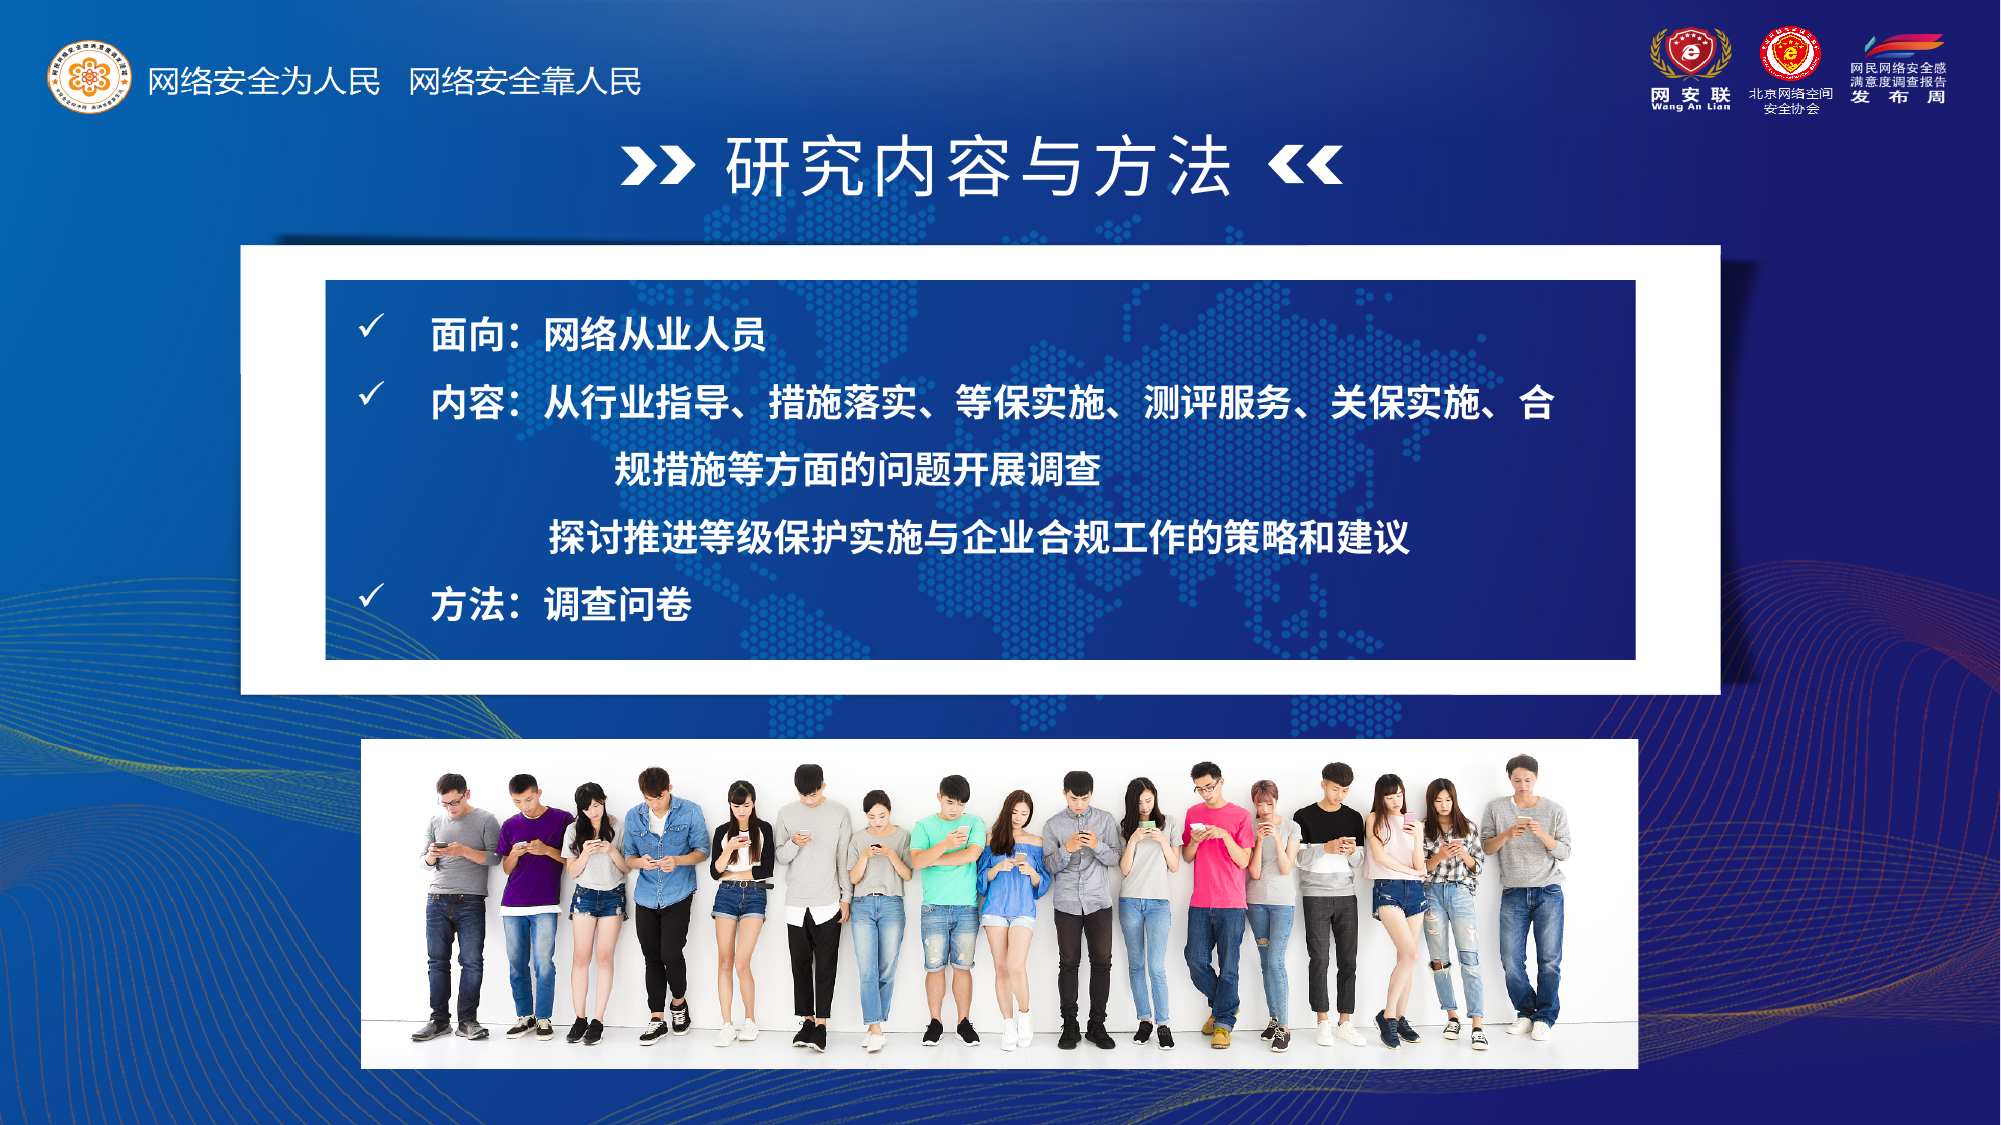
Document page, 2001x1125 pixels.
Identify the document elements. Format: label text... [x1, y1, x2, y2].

picture [0, 0, 2001, 1125]
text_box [620, 116, 1343, 214]
text_box 面向：网络从业人员 内容：从行业指导、措施落实、等保实施、测评服务、关保实施、合 规措施等方面的问题开展调查 探讨推进等级保护实施与企业合规工作的策略和建议 方法：调查问卷 [341, 281, 752, 634]
text_box 面向：网络从业人员 内容：从行业指导、措施落实、等保实施、测评服务、关保实施、合 规措施等方面的问题开展调查 探讨推进等级保护实施与企业合规工作的策略和建议 方法：调查问卷 [1245, 281, 1612, 634]
